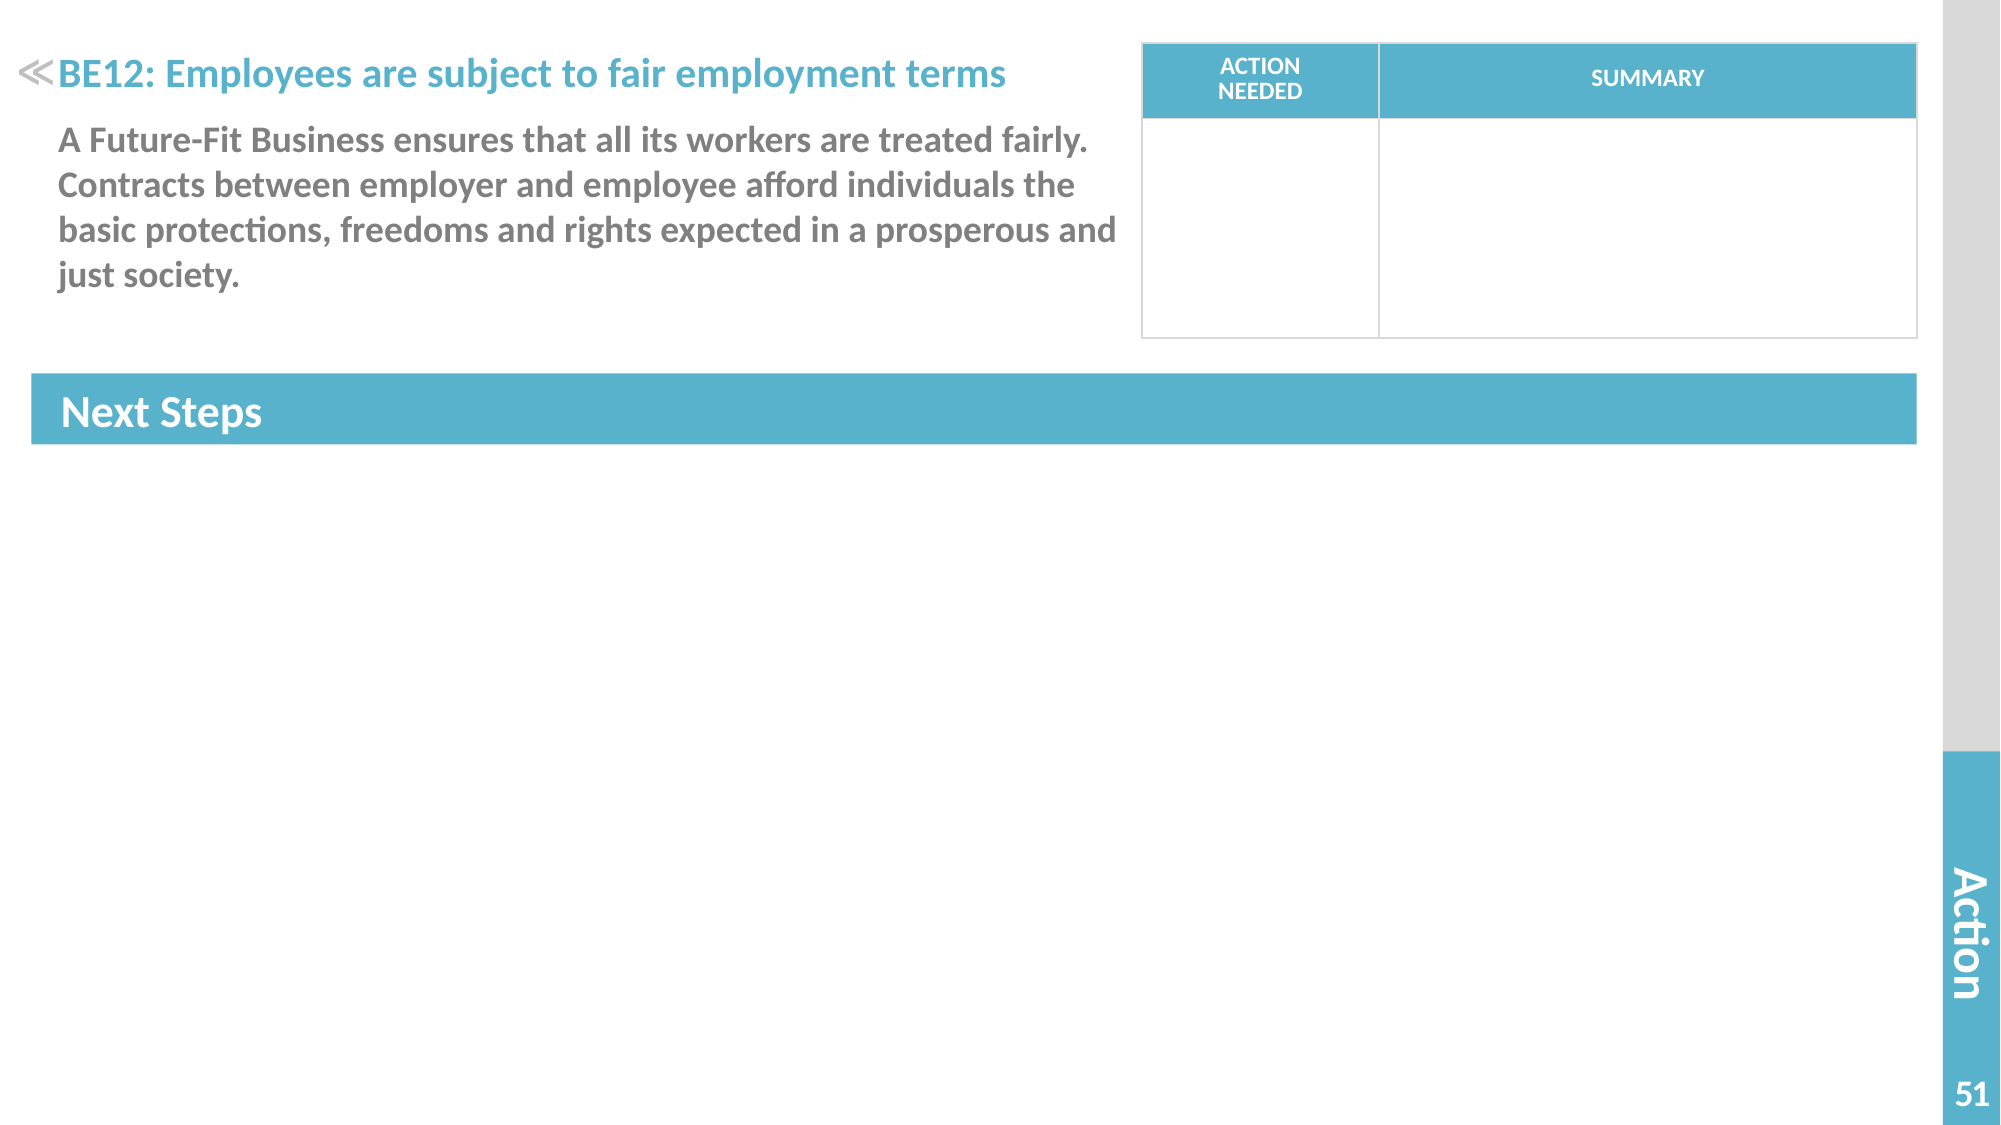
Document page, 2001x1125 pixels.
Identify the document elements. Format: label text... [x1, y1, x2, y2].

list A Future-Fit Business ensures that all its workers are treated fairly. Contracts between employer and employee afford individuals the basic protections, freedoms and rights expected in a prosperous and just society. [43, 107, 1142, 374]
table_cell [1143, 119, 1378, 337]
slide_number 51 [1944, 1057, 2000, 1125]
table_header SUMMARY [1380, 44, 1916, 118]
title BE12: Employees are subject to fair employment terms [43, 37, 1083, 104]
table_cell [1380, 119, 1916, 337]
table_header ACTION NEEDED [1143, 44, 1378, 118]
text_box ≪ [1, 51, 62, 89]
